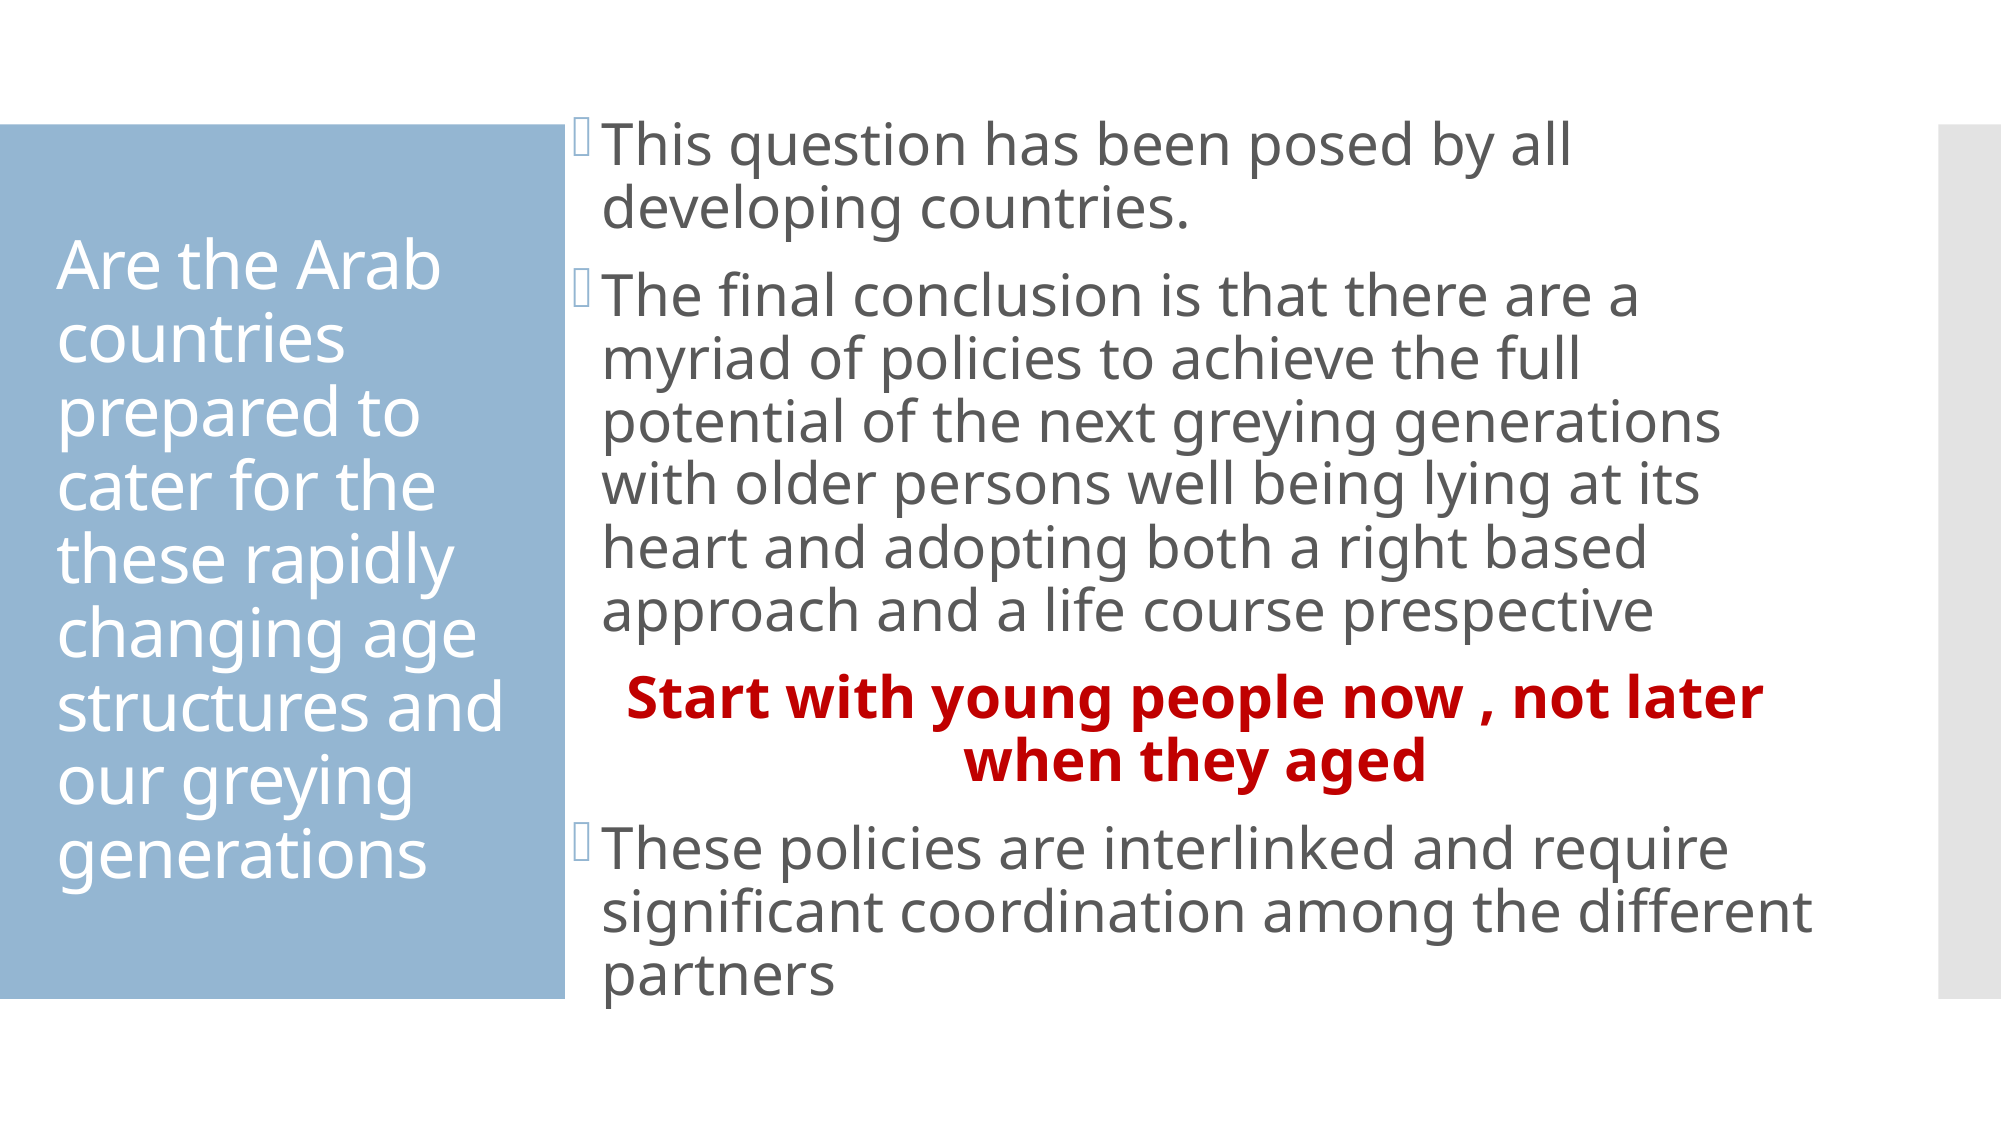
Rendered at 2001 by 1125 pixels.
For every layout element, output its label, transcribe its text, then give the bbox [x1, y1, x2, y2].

title Are the Arab countries prepared to cater for the these rapidly changing age structures and our greying generations [41, 184, 525, 940]
list This question has been posed by all developing countries. The final conclusion is that there are a myriad of policies to achieve the full potential of the next greying generations with older persons well being lying at its heart and adopting both a right based approach and a life course prespective Start with young people now , not later when they aged These policies are interlinked and require significant coordination among the different partners [556, 141, 1835, 982]
